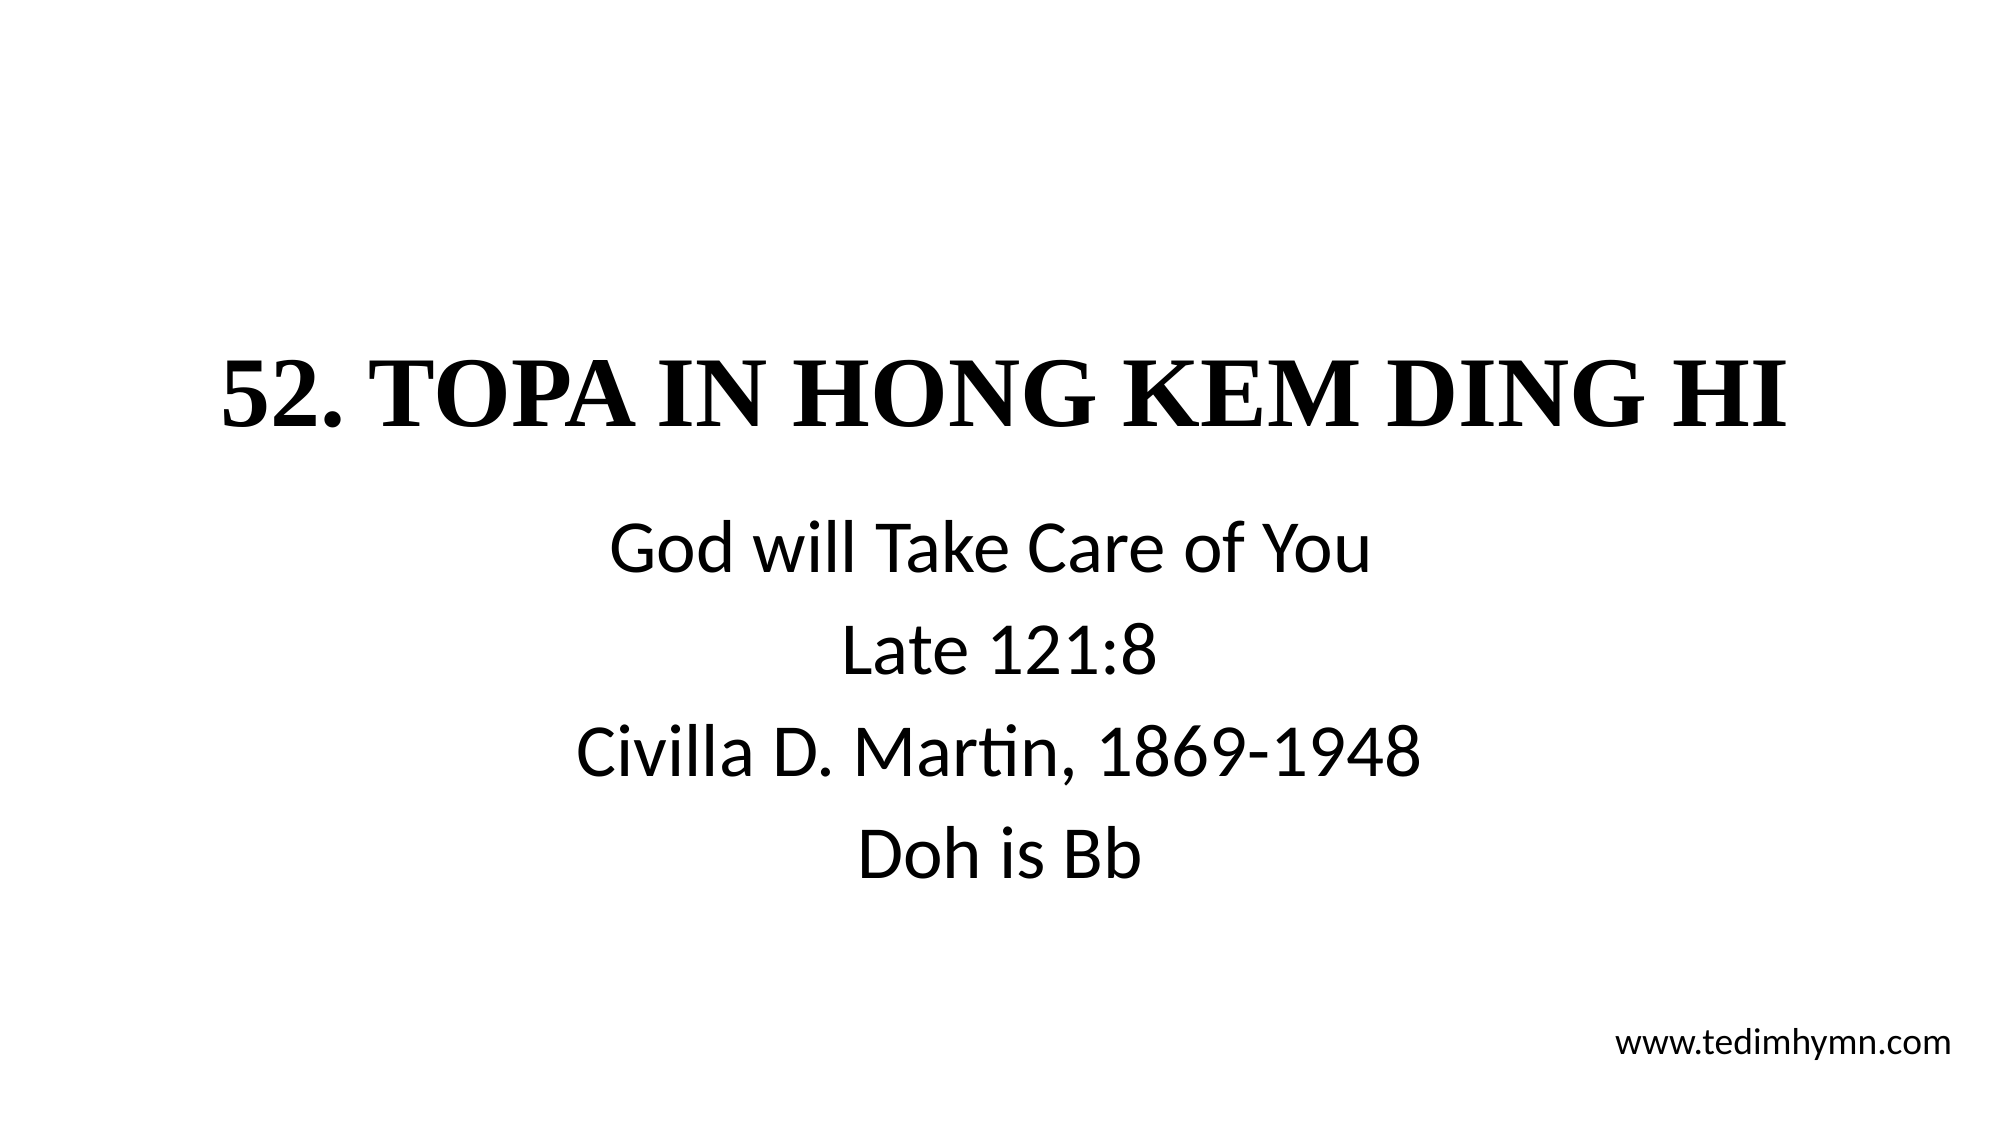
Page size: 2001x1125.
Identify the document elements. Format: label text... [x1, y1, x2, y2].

subtitle God will Take Care of You Late 121:8 Civilla D. Martin, 1869-1948 Doh is Bb [0, 500, 2000, 1015]
text_box www.tedimhymn.com [1600, 1009, 2000, 1070]
title 52. TOPA IN HONG KEM DING HI [107, 240, 1904, 500]
